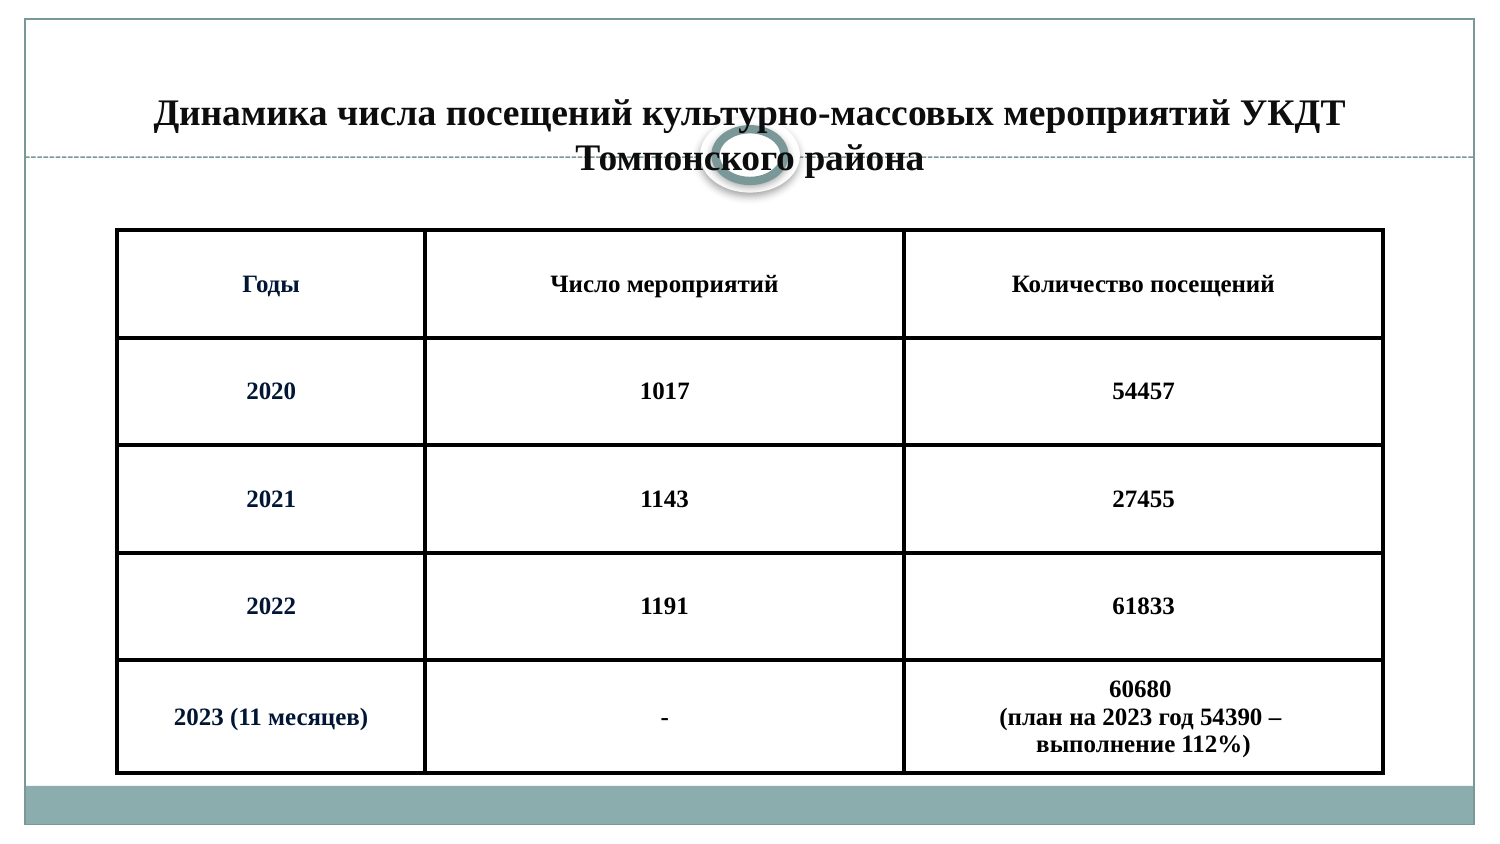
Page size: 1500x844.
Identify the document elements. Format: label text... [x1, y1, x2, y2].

table_cell 2021 [119, 447, 423, 551]
table_cell 1017 [427, 340, 902, 443]
table_cell 54457 [906, 340, 1381, 443]
table_cell 60680 (план на 2023 год 54390 – выполнение 112%) [906, 662, 1381, 771]
table_cell 61833 [906, 555, 1381, 658]
table_cell 2023 (11 месяцев) [119, 662, 423, 771]
table_cell 27455 [906, 447, 1381, 551]
table_cell 1191 [427, 555, 902, 658]
table_header Годы [119, 232, 423, 336]
table_cell - [427, 662, 902, 771]
table_header Количество посещений [906, 232, 1381, 336]
table_cell 1143 [427, 447, 902, 551]
table_cell 2020 [119, 340, 423, 443]
table_cell 2022 [119, 555, 423, 658]
table_header Число мероприятий [427, 232, 902, 336]
title Динамика числа посещений культурно-массовых мероприятий УКДТ Томпонского района [116, 72, 1383, 167]
